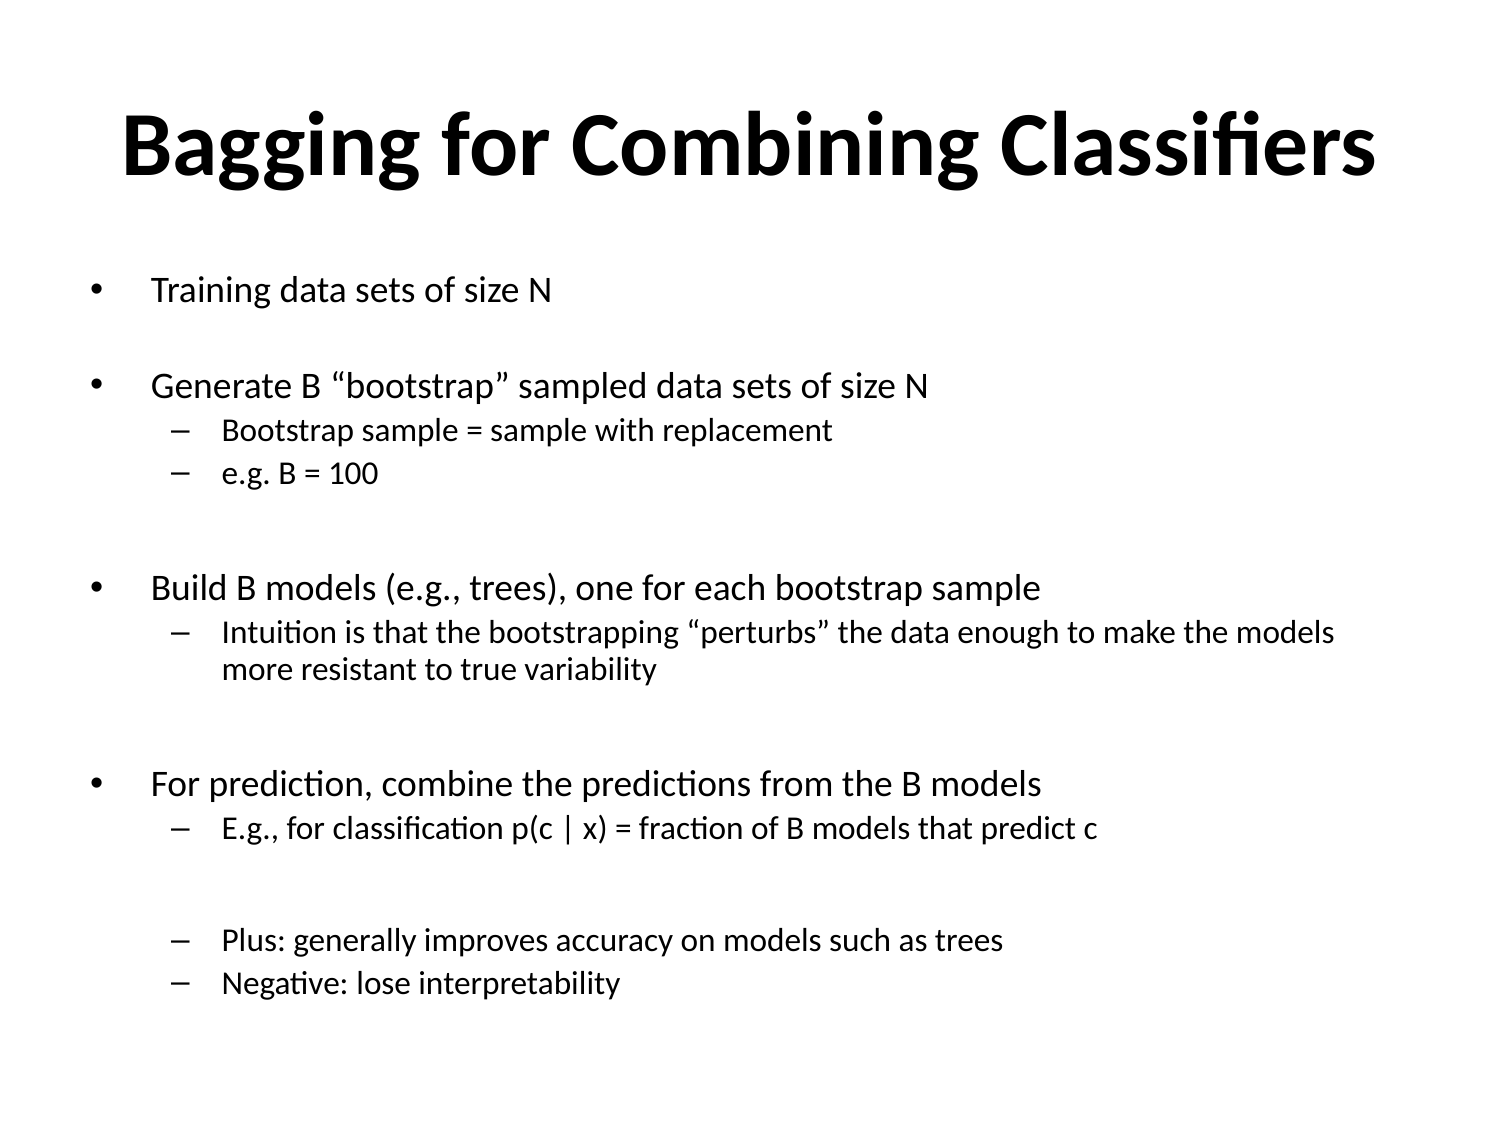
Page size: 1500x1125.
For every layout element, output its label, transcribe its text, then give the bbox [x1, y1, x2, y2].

list Training data sets of size N Generate B “bootstrap” sampled data sets of size N Bootstrap sample = sample with replacement e.g. B = 100 Build B models (e.g., trees), one for each bootstrap sample Intuition is that the bootstrapping “perturbs” the data enough to make the models more resistant to true variability For prediction, combine the predictions from the B models E.g., for classification p(c | x) = fraction of B models that predict c Plus: generally improves accuracy on models such as trees Negative: lose interpretability [75, 262, 1425, 1094]
title Bagging for Combining Classifiers [75, 45, 1425, 233]
